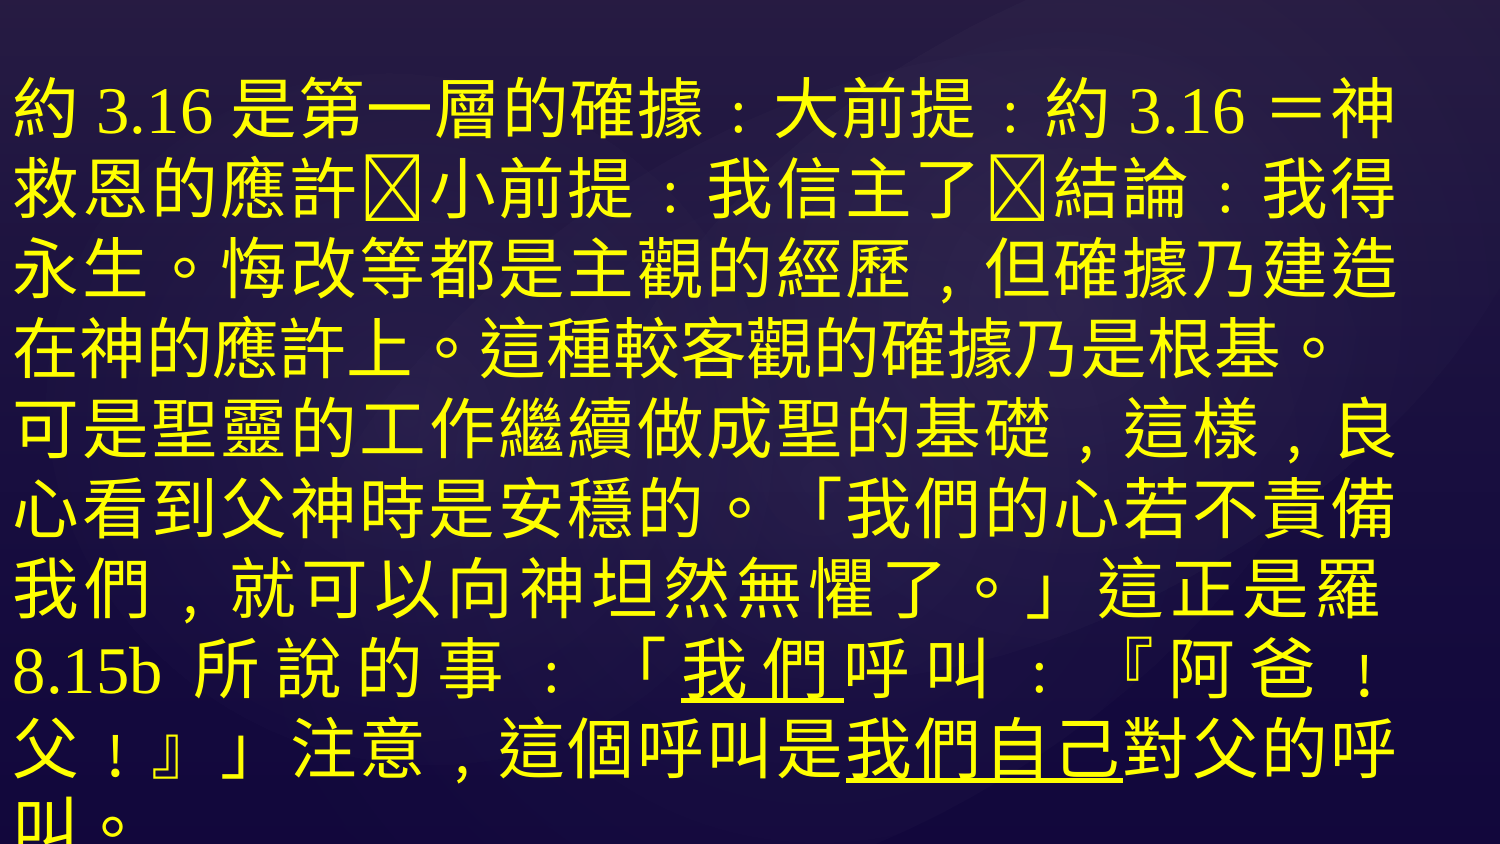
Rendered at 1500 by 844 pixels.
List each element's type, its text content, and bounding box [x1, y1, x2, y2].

text_box 約3.16是第一層的確據﹕大前提﹕約3.16＝神救恩的應許小前提﹕我信主了結論﹕我得永生。悔改等都是主觀的經歷﹐但確據乃建造在神的應許上。這種較客觀的確據乃是根基。 可是聖靈的工作繼續做成聖的基礎﹐這樣﹐良心看到父神時是安穩的。「我們的心若不責備我們﹐就可以向神坦然無懼了。」這正是羅8.15b所說的事﹕「我們呼叫﹕『阿爸﹗父﹗』」注意﹐這個呼叫是我們自己對父的呼叫。 [0, 59, 1413, 844]
